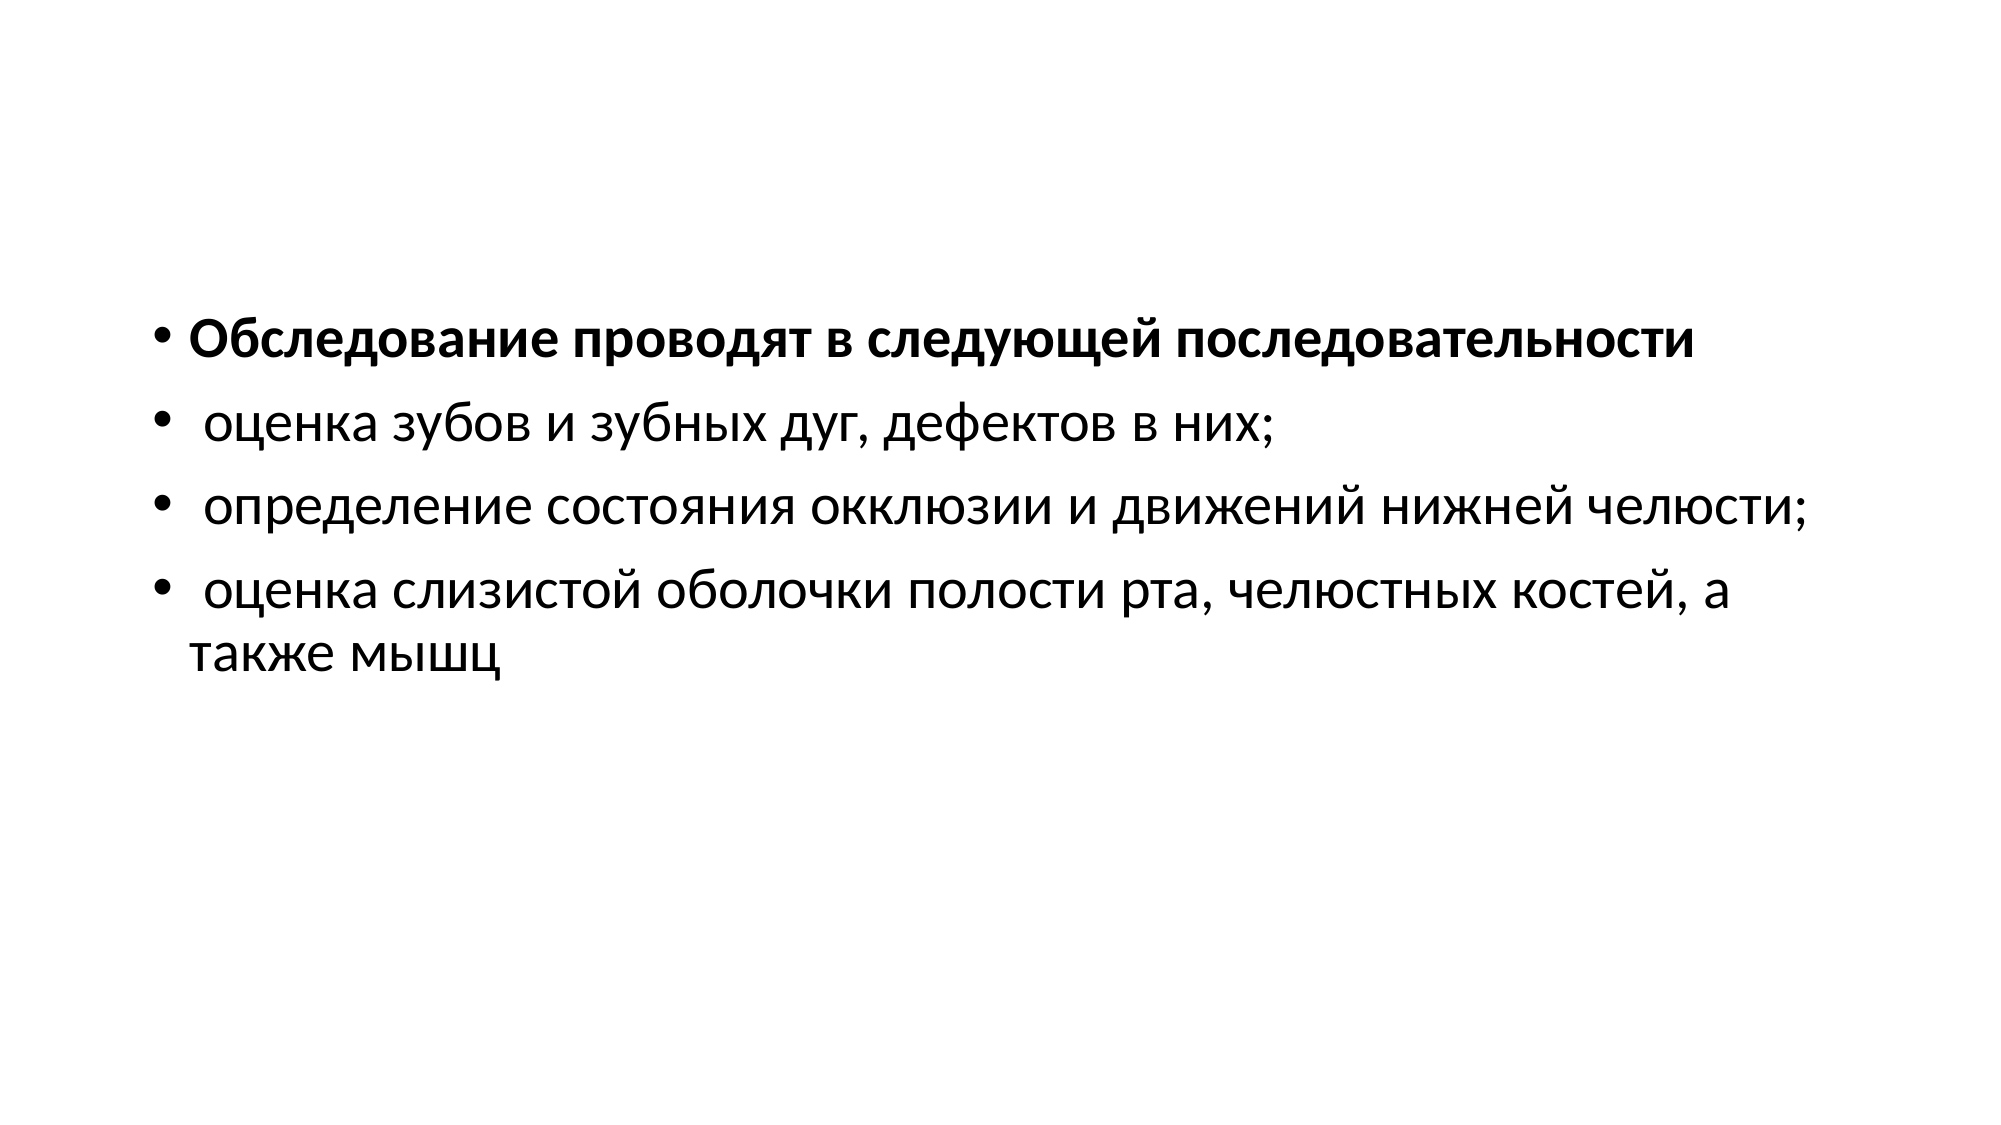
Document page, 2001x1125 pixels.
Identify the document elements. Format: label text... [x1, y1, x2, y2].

list Обследование проводят в следующей последовательности оценка зубов и зубных дуг, дефектов в них; определение состояния окклюзии и движений нижней челюсти; оценка слизистой оболочки полости рта, челюстных костей, а также мышц [137, 299, 1863, 1014]
